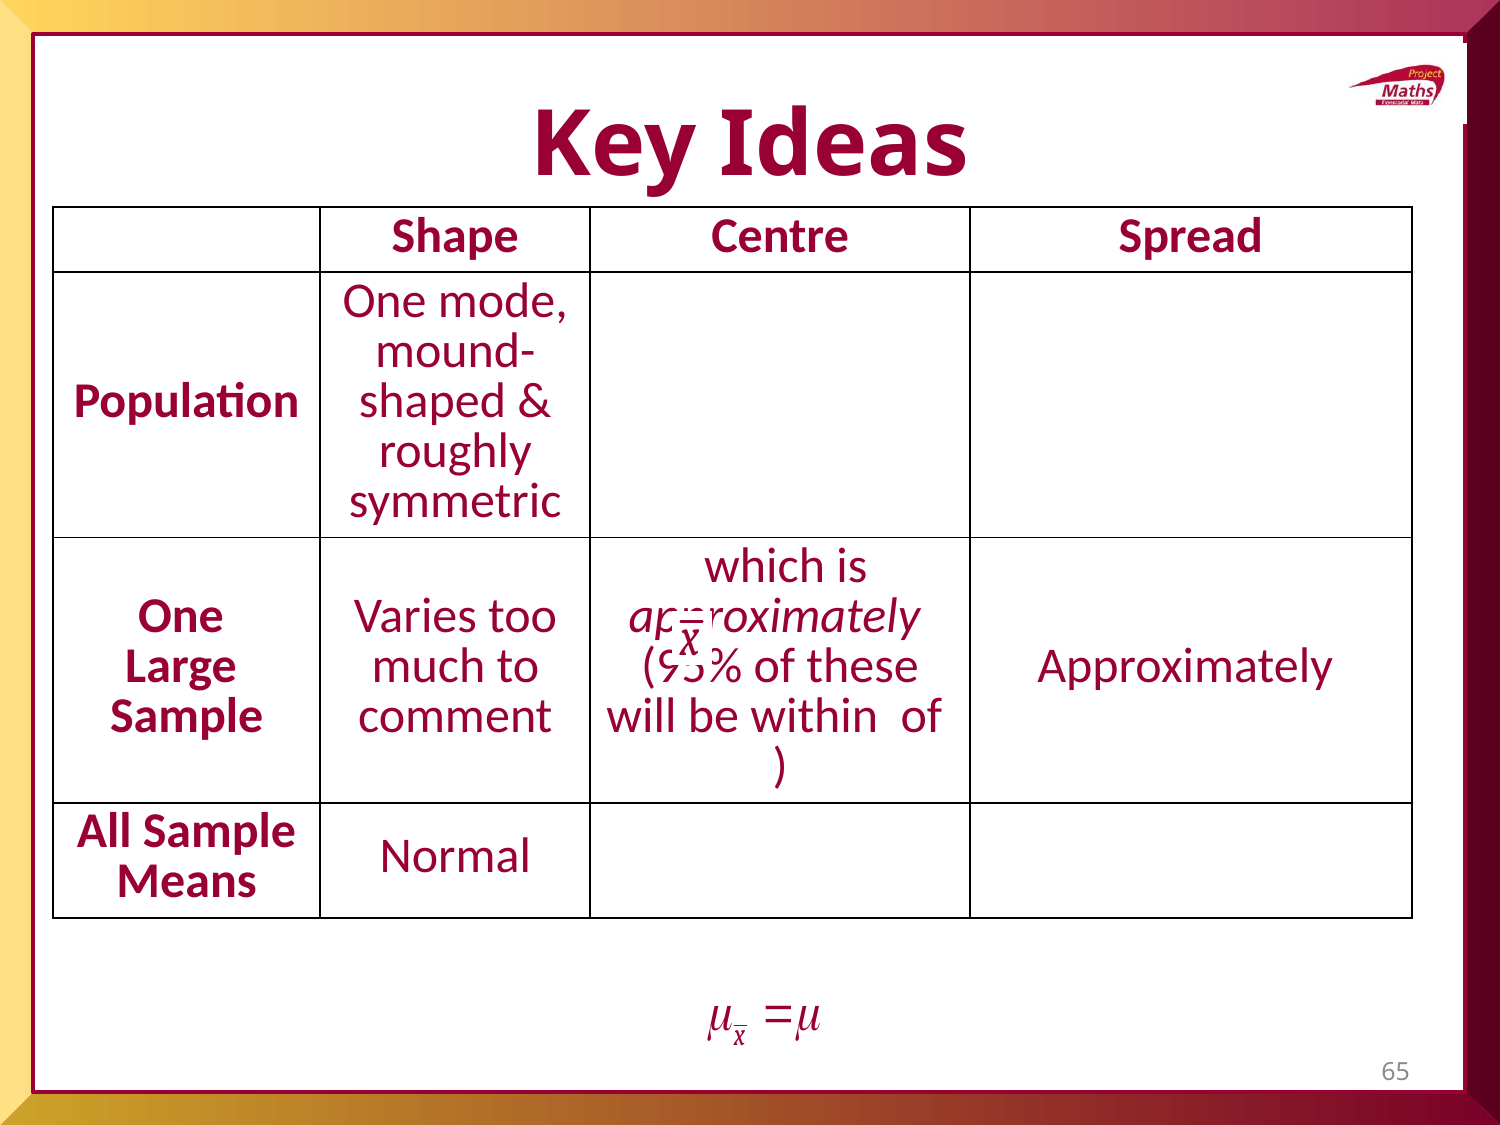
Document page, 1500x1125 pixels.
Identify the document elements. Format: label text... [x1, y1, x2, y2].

slide_number 65 [1074, 1042, 1425, 1103]
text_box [671, 610, 713, 665]
picture [1341, 43, 1467, 124]
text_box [699, 976, 831, 1059]
title Key Ideas [75, 45, 1425, 233]
